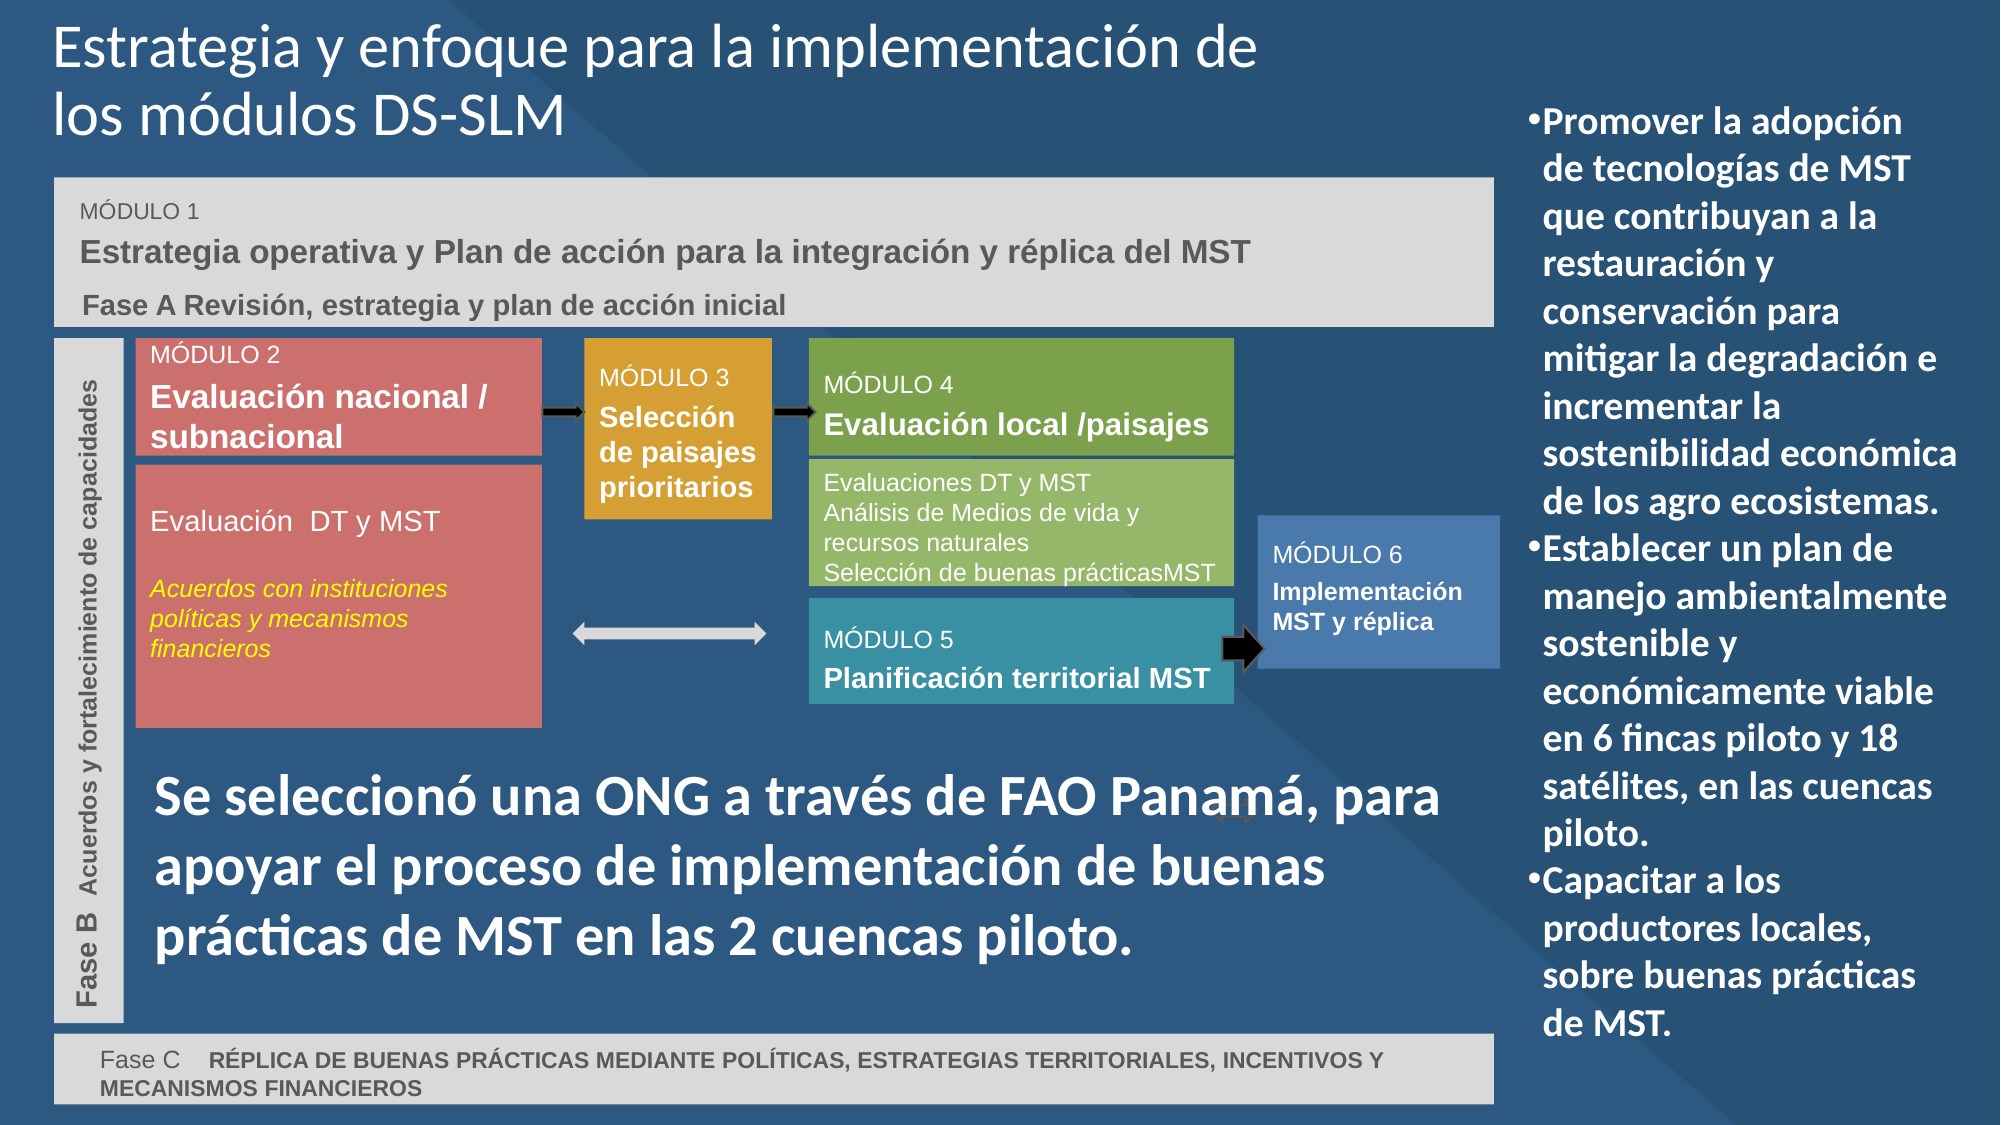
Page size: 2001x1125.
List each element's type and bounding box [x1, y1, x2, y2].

list [0, 0, 2000, 1125]
